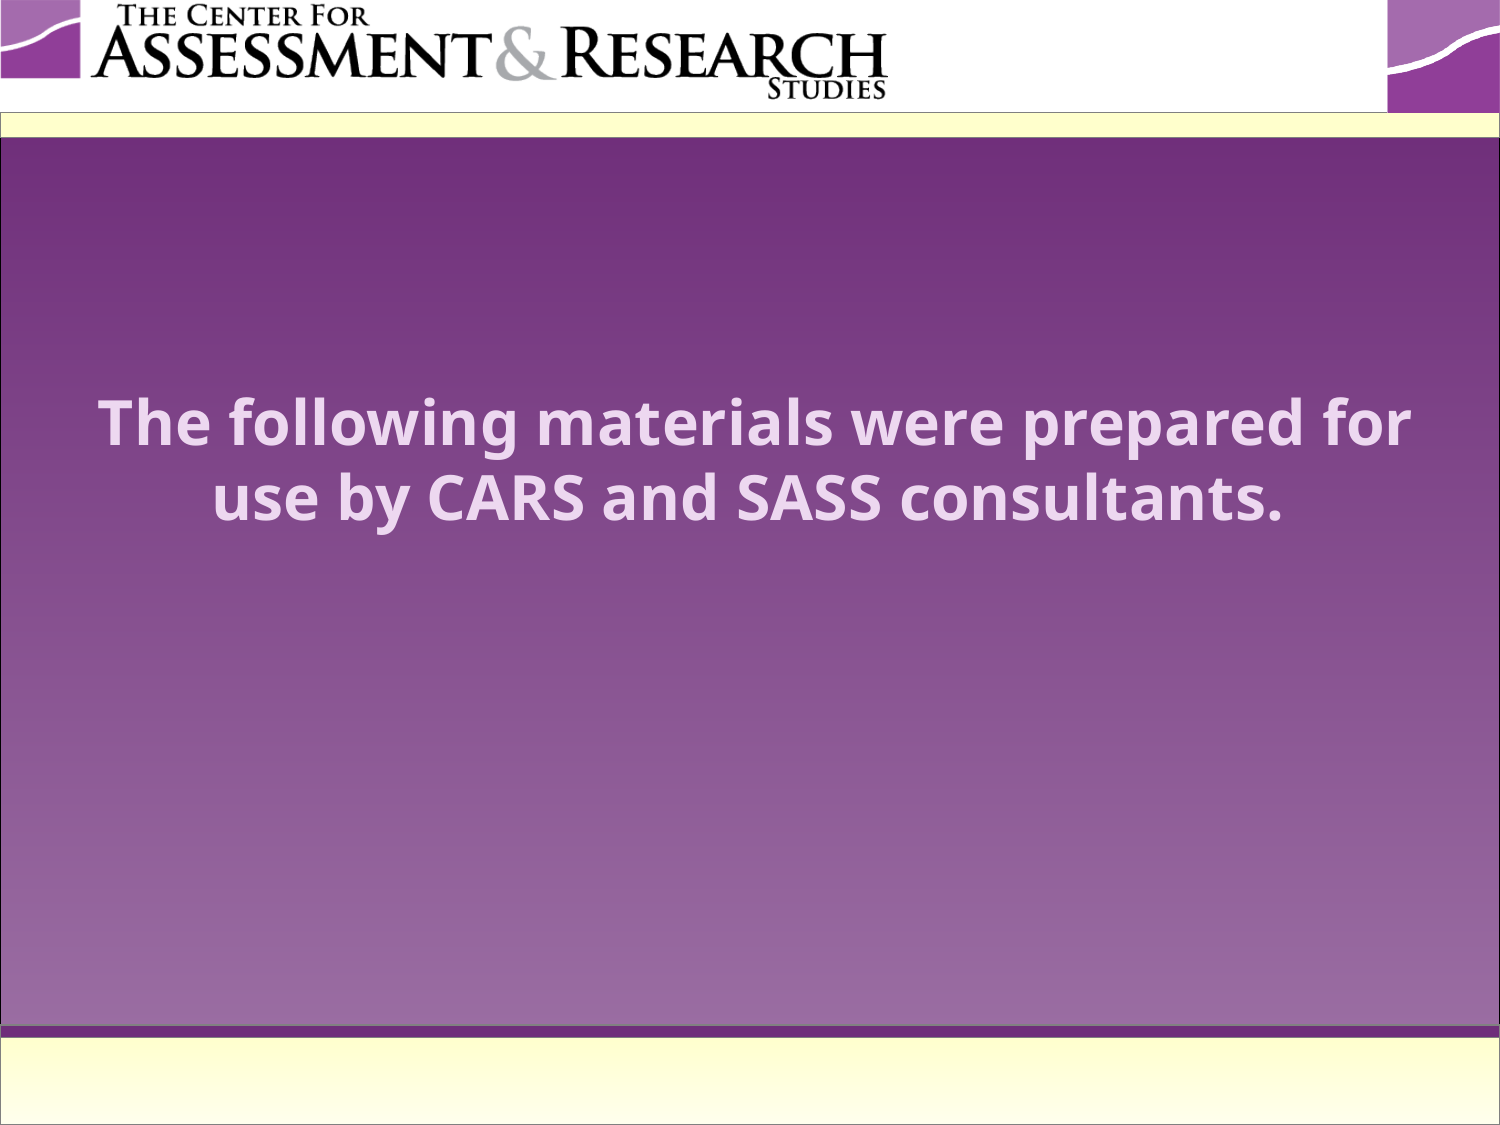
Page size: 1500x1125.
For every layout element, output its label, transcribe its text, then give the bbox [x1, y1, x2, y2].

title The following materials were prepared for use by CARS and SASS consultants. [49, 337, 1463, 579]
picture [0, 0, 888, 100]
picture [1387, 0, 1500, 113]
